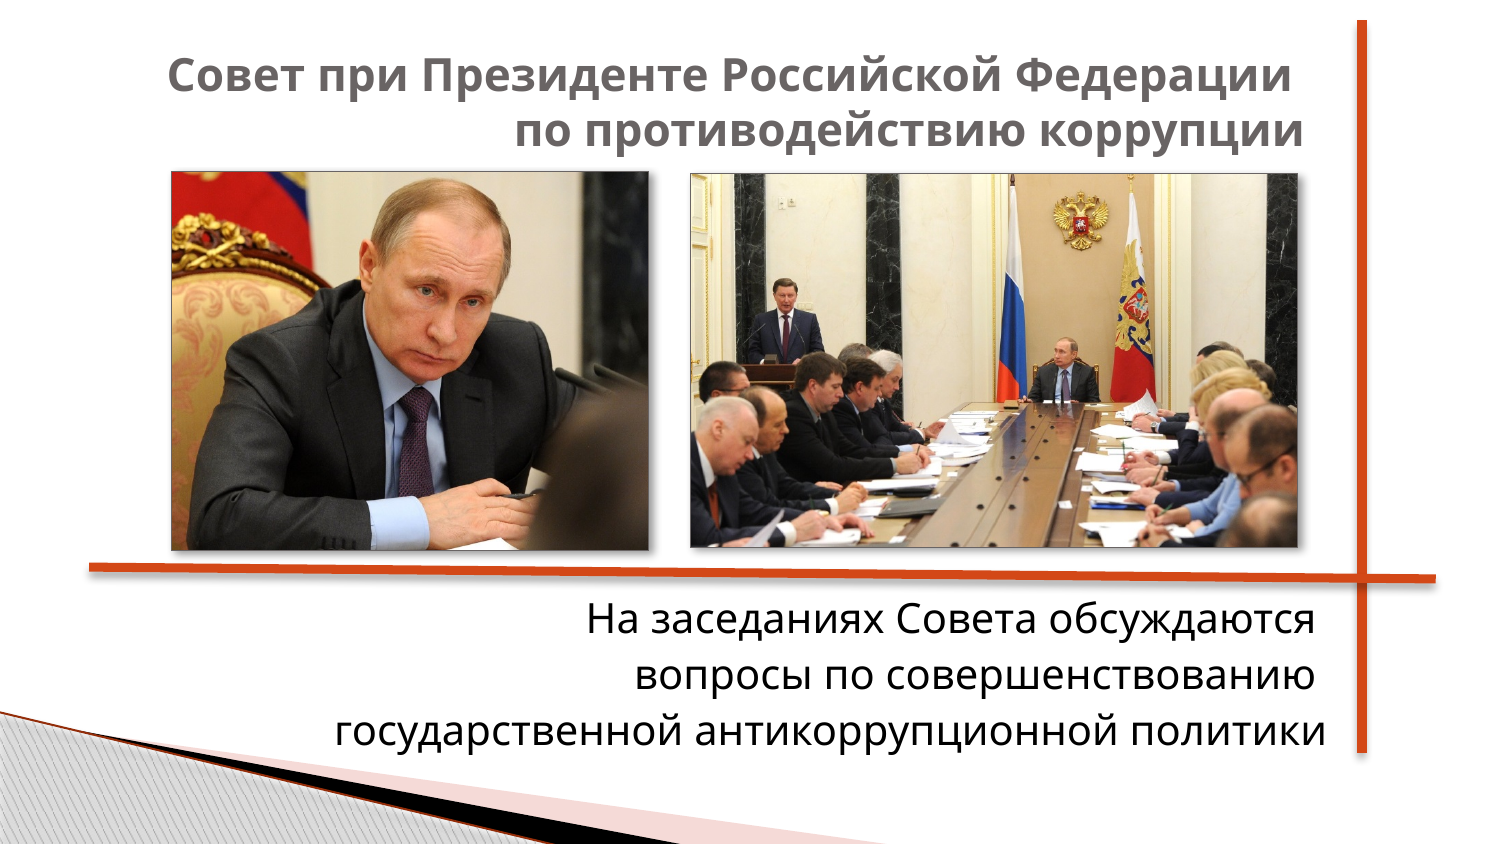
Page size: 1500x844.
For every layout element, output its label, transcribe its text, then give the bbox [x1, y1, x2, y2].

title Совет при Президенте Российской Федерации по противодействию коррупции [123, 30, 1319, 172]
text_box На заседаниях Совета обсуждаются вопросы по совершенствованию государственной антикоррупционной политики [76, 584, 1341, 753]
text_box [88, 566, 1437, 580]
picture [170, 170, 650, 551]
picture [690, 173, 1298, 548]
